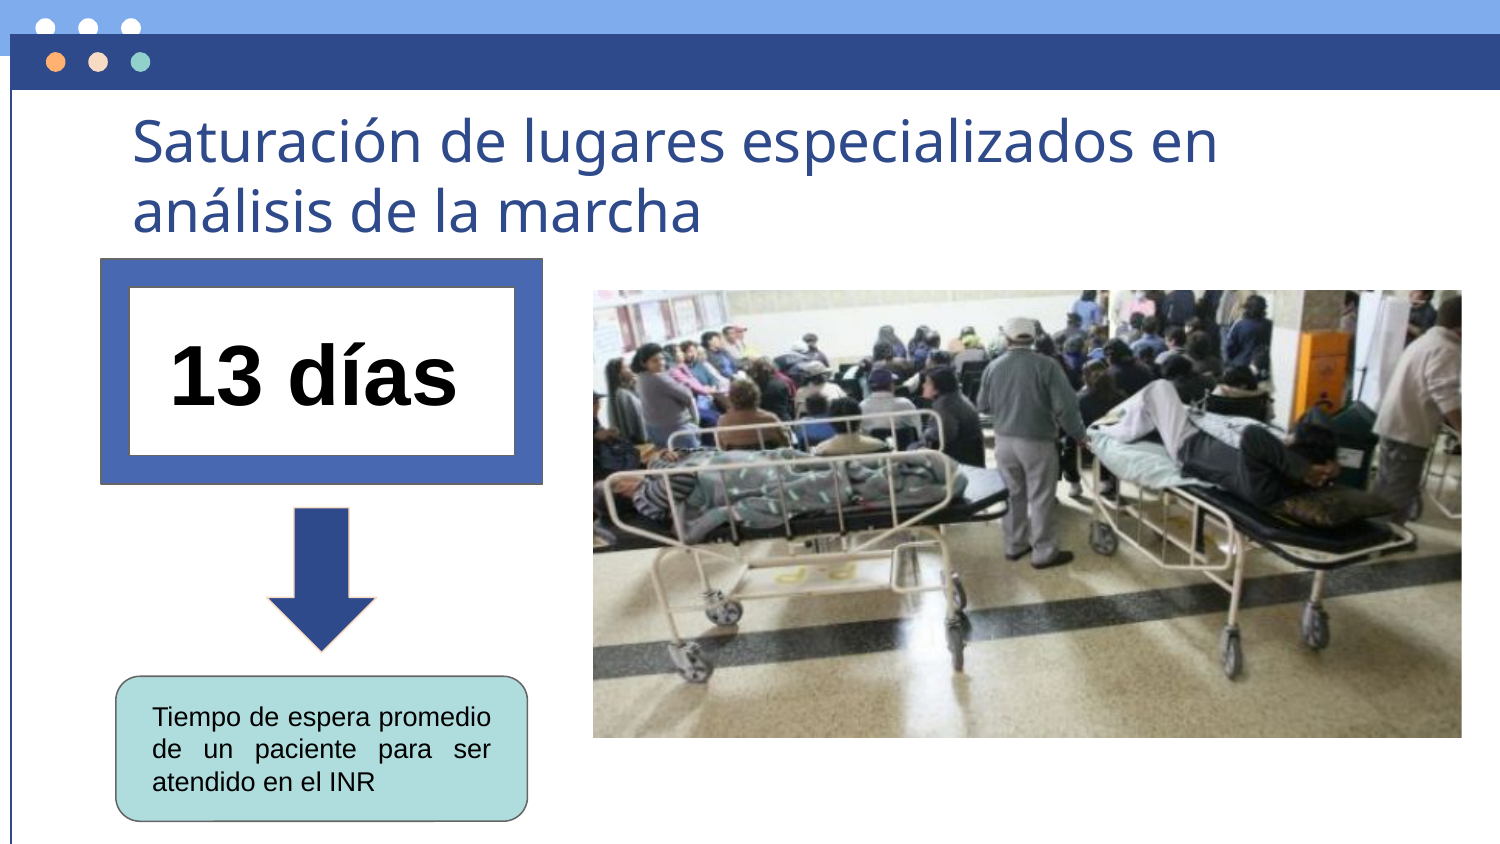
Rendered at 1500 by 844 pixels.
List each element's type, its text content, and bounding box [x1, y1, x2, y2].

picture [592, 289, 1462, 778]
text_box [115, 676, 528, 822]
title Saturación de lugares especializados en análisis de la marcha [117, 88, 1383, 166]
text_box [100, 259, 543, 484]
text_box 13 días [154, 304, 489, 438]
text_box [266, 507, 377, 653]
text_box Tiempo de espera promedio de un paciente para ser atendido en el INR [137, 684, 506, 812]
